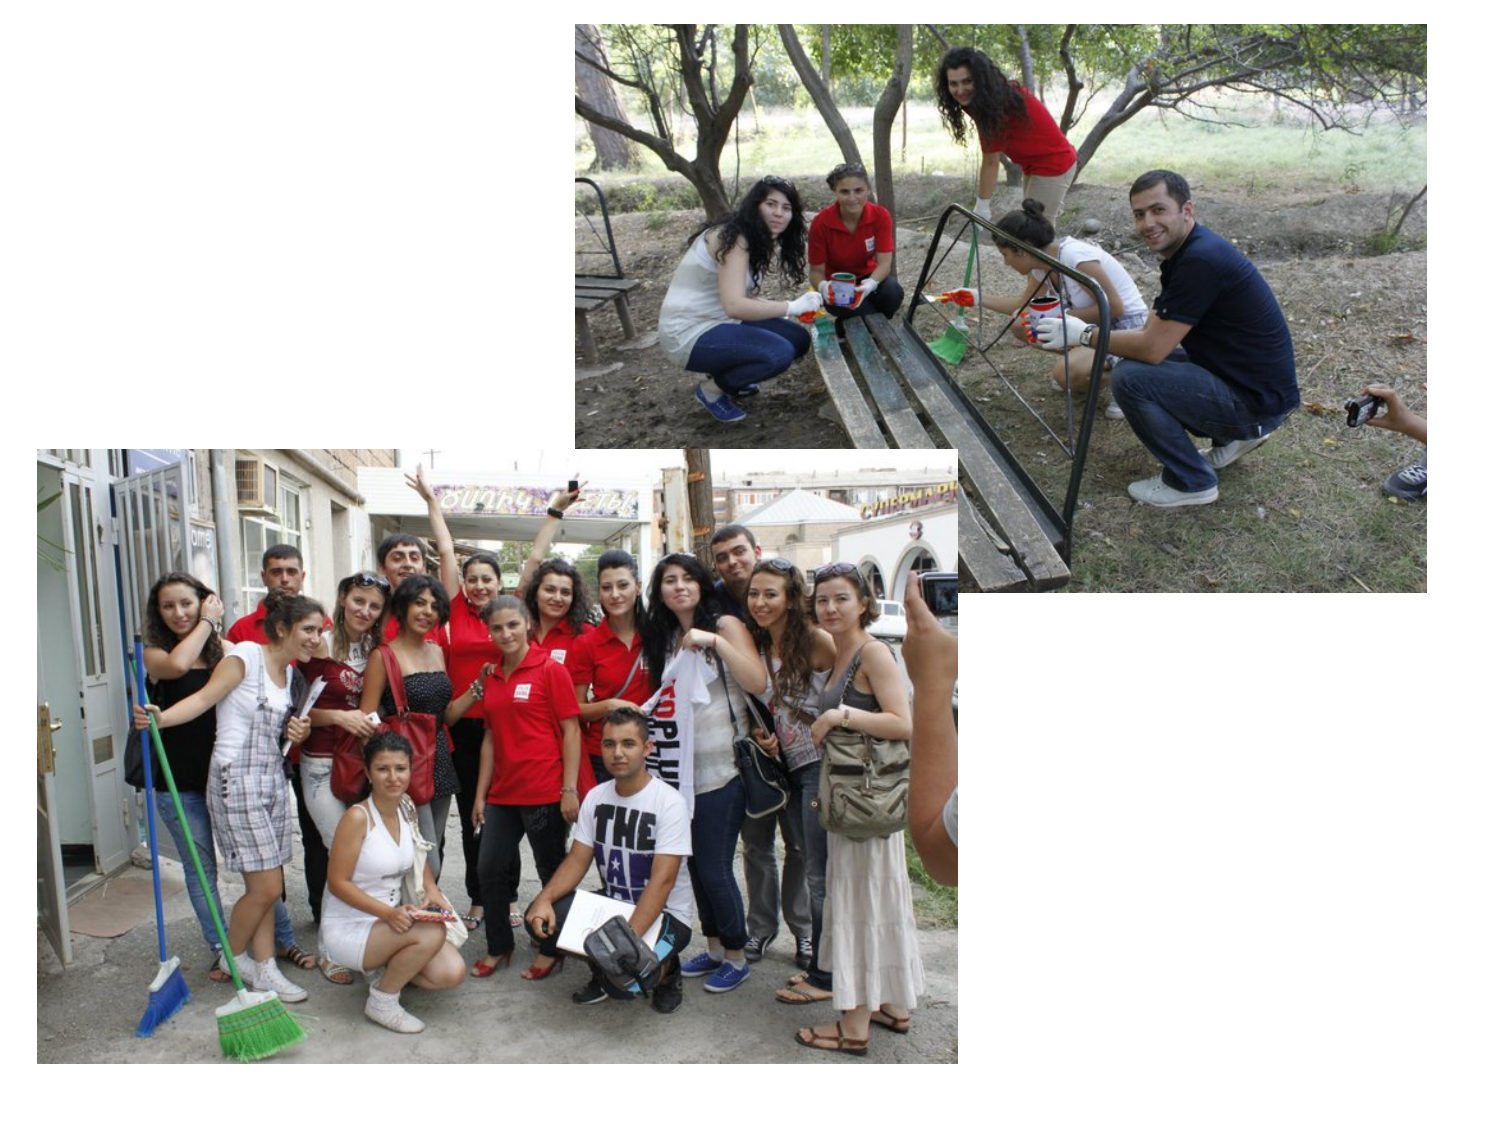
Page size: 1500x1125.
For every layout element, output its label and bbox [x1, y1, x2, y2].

list [574, 24, 1427, 593]
picture [37, 449, 958, 1064]
